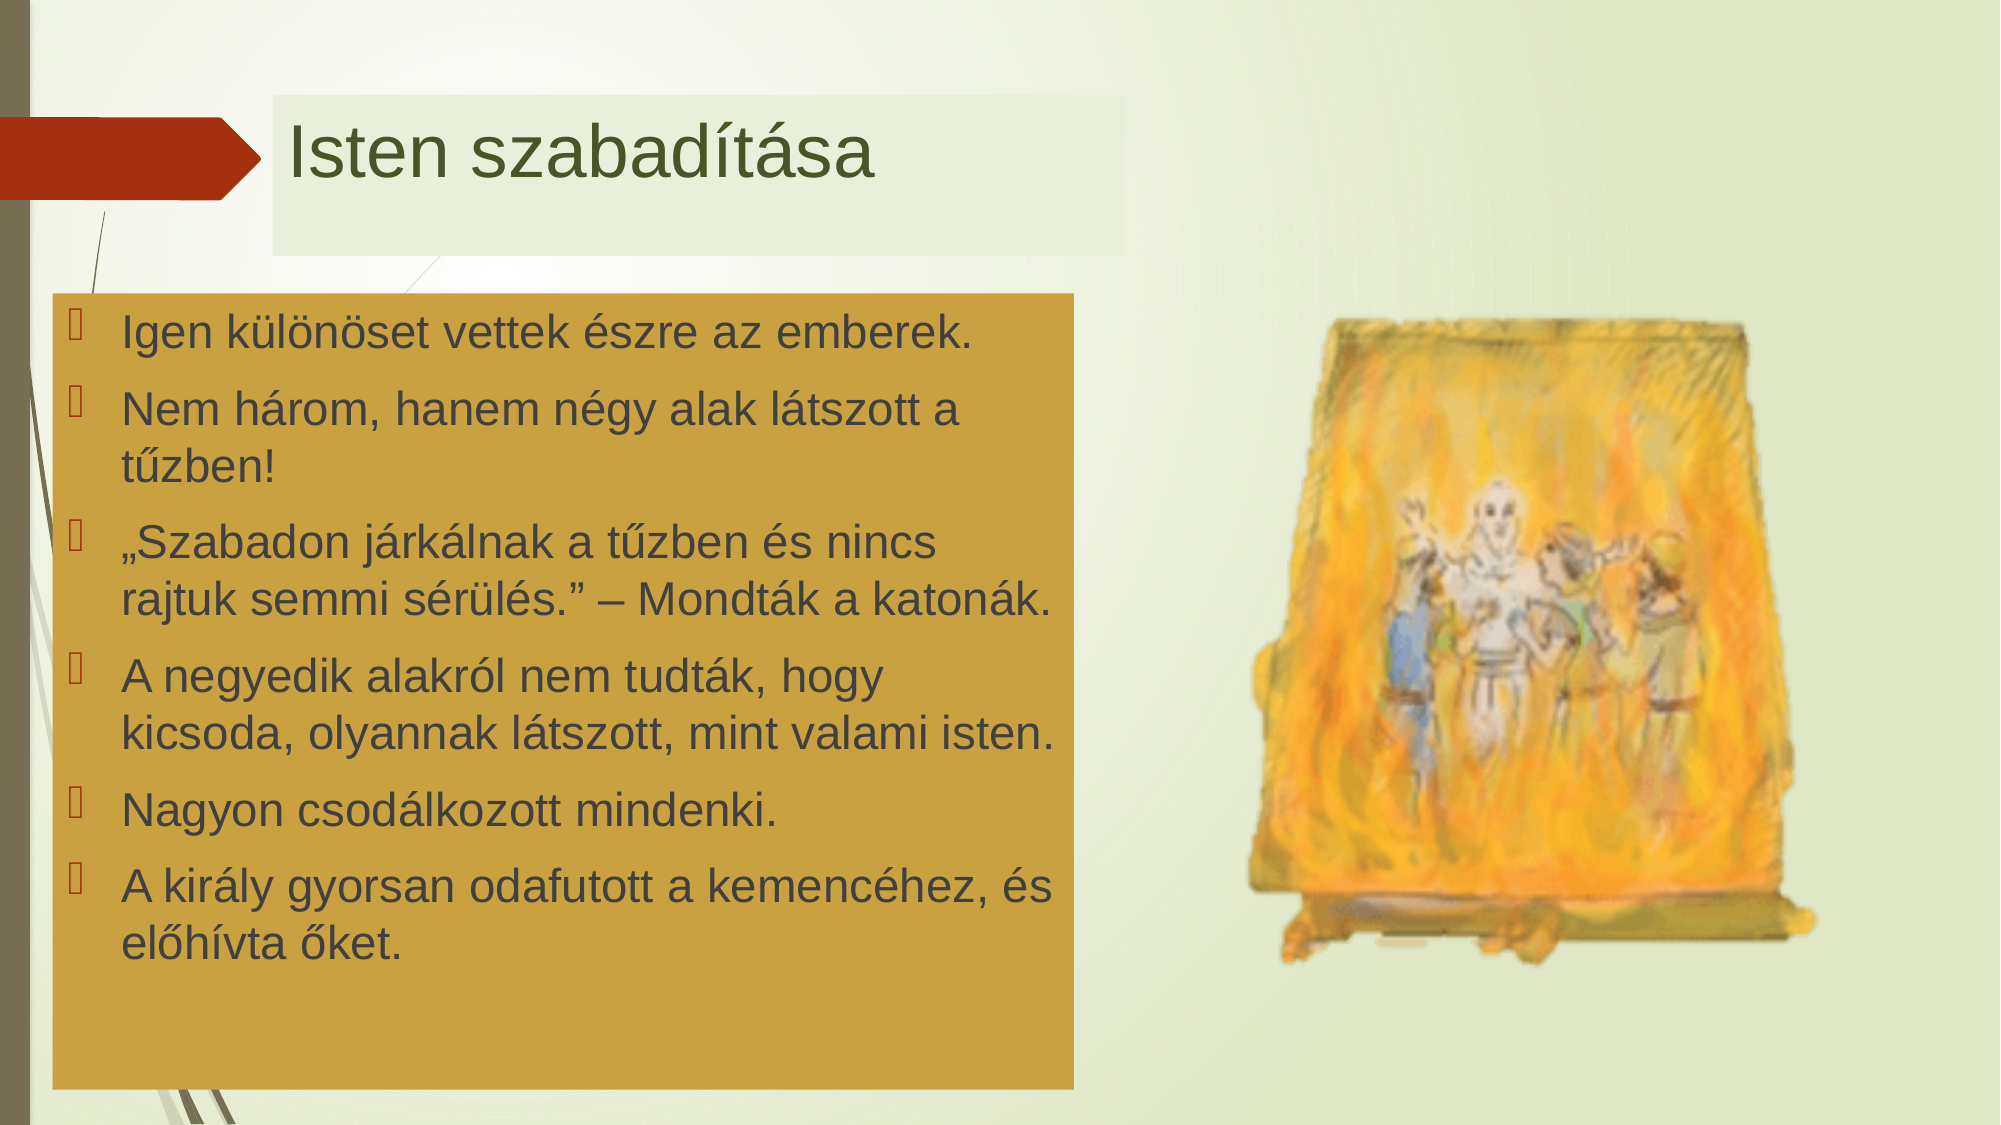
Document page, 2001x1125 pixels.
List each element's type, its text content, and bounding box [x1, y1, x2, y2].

picture [910, 194, 2000, 1125]
list Igen különöset vettek észre az emberek. Nem három, hanem négy alak látszott a tűzben! „Szabadon járkálnak a tűzben és nincs rajtuk semmi sérülés.” – Mondták a katonák. A negyedik alakról nem tudták, hogy kicsoda, olyannak látszott, mint valami isten. Nagyon csodálkozott mindenki. A király gyorsan odafutott a kemencéhez, és előhívta őket. [52, 293, 904, 1090]
title Isten szabadítása [272, 94, 1125, 256]
